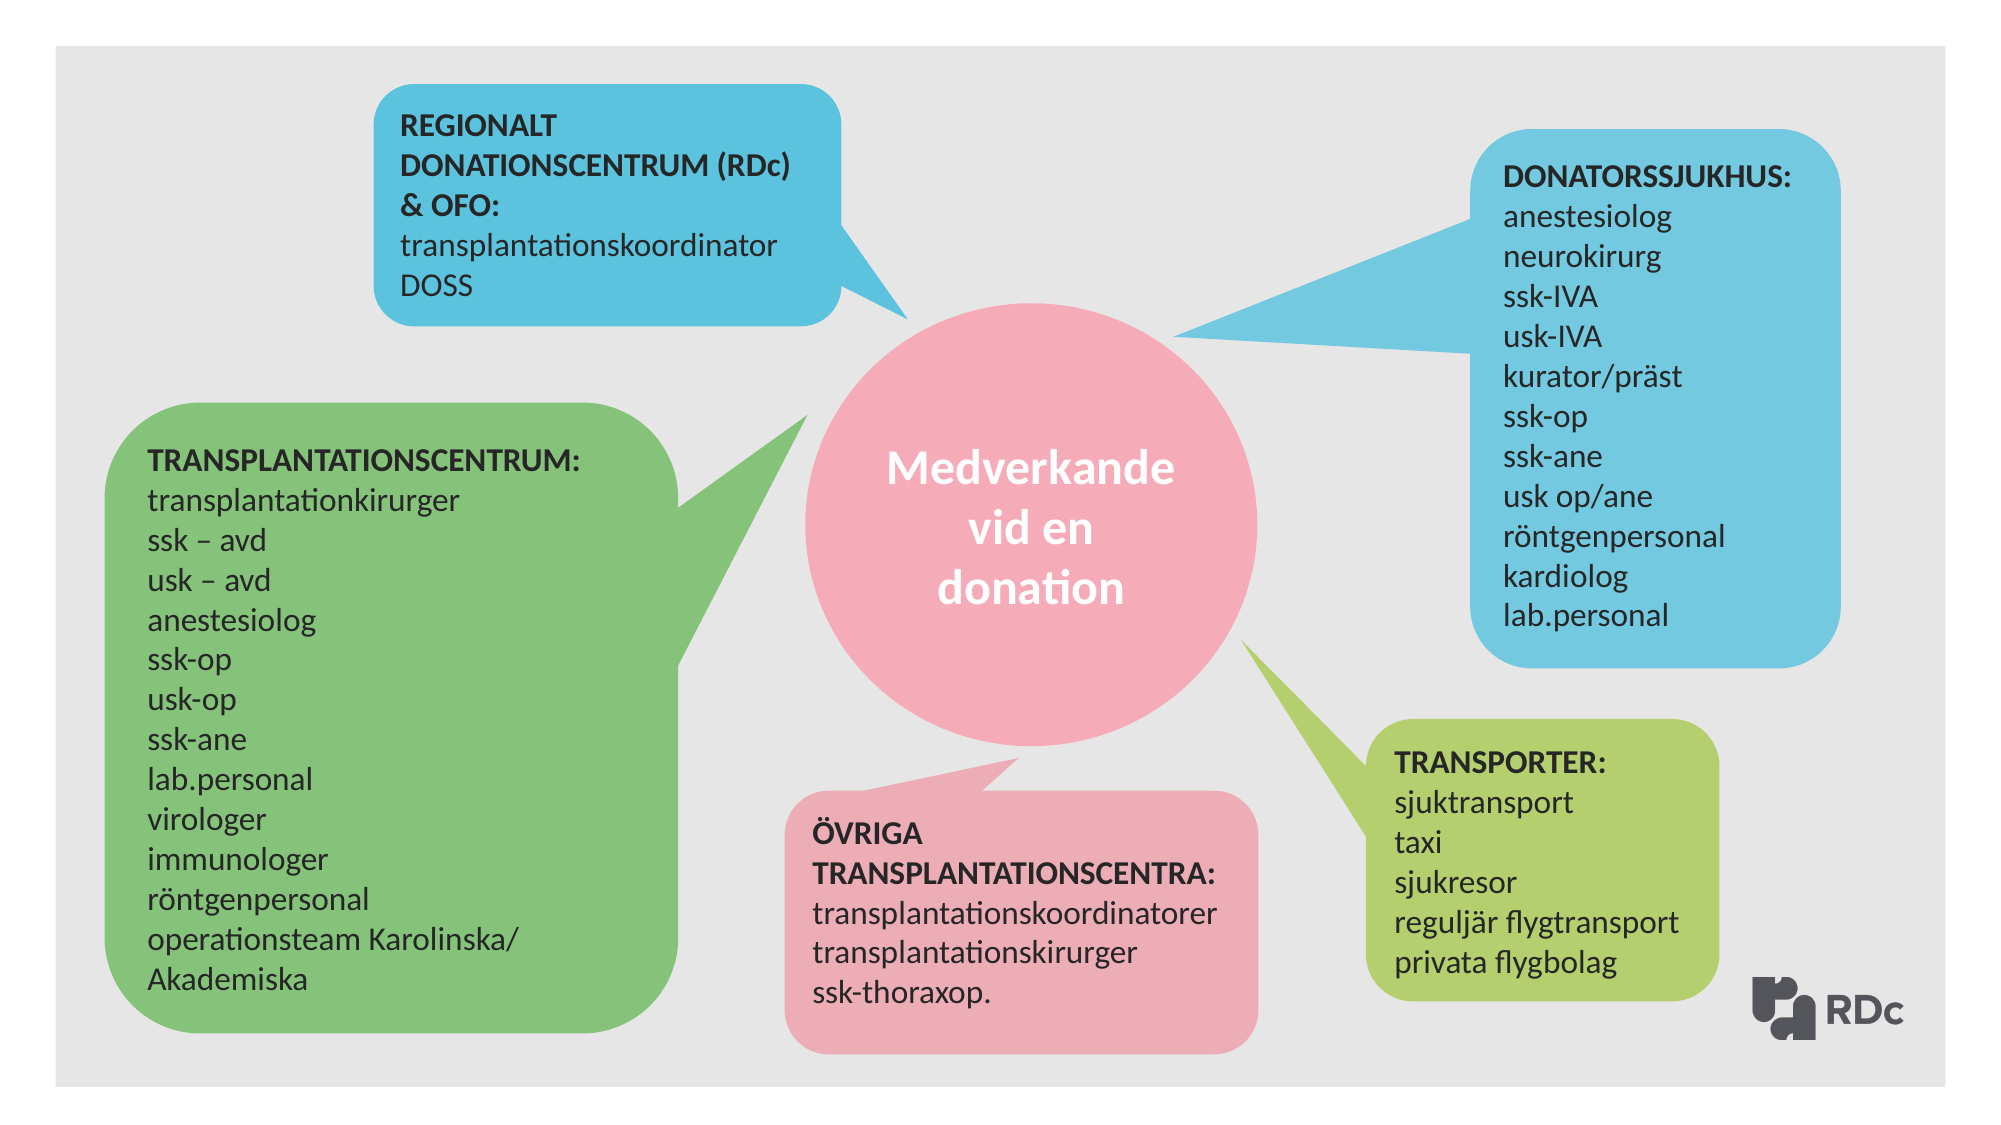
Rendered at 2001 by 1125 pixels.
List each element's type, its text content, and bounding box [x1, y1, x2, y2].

picture [1731, 963, 1925, 1054]
text_box TRANSPLANTATIONSCENTRUM: transplantationkirurger ssk – avd usk – avd anestesiolog ssk-op usk-op ssk-ane lab.personal virologer immunologer röntgenpersonal operationsteam Karolinska/ Akademiska [103, 401, 809, 1035]
text_box Medverkande vid en donation [804, 302, 1259, 748]
text_box DONATORSSJUKHUS: anestesiolog neurokirurg ssk-IVA usk-IVA kurator/präst ssk-op ssk-ane usk op/ane röntgenpersonal kardiolog lab.personal [1172, 127, 1842, 670]
text_box ÖVRIGA TRANSPLANTATIONSCENTRA: transplantationskoordinatorer transplantationskirurger ssk-thoraxop. [783, 756, 1260, 1056]
text_box REGIONALT DONATIONSCENTRUM (RDc) & OFO: transplantationskoordinator DOSS [372, 83, 909, 328]
text_box TRANSPORTER: sjuktransport taxi sjukresor reguljär flygtransport privata flygbolag [1239, 638, 1721, 1003]
